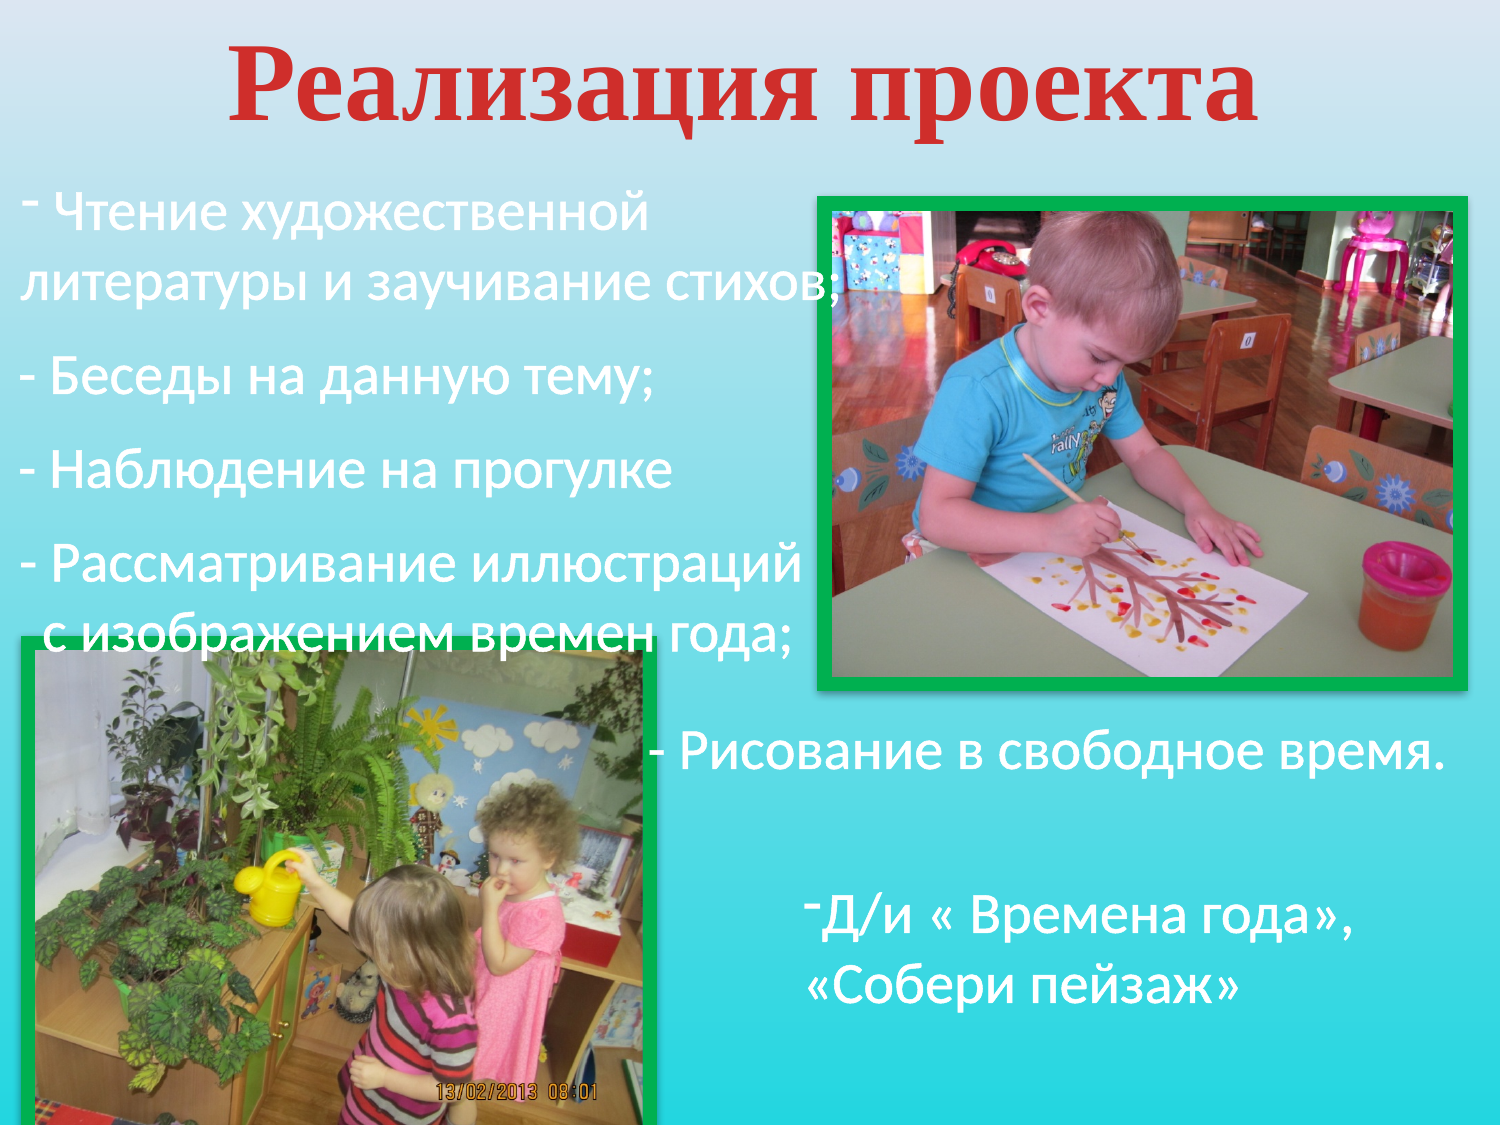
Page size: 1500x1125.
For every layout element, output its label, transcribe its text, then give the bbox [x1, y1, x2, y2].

picture [831, 210, 1454, 677]
text_box Реализация проекта [187, 0, 1301, 150]
text_box - Беседы на данную тему; [3, 328, 671, 414]
text_box - Рассматривание иллюстраций с изображением времен года; [4, 515, 826, 671]
text_box - Наблюдение на прогулке [3, 421, 689, 507]
text_box - Рисование в свободное время. [647, 703, 1500, 789]
text_box Д/и « Времена года», «Собери пейзаж» [787, 867, 1384, 1023]
text_box Чтение художественной литературы и заучивание стихов; [5, 163, 858, 319]
picture [34, 650, 643, 1125]
